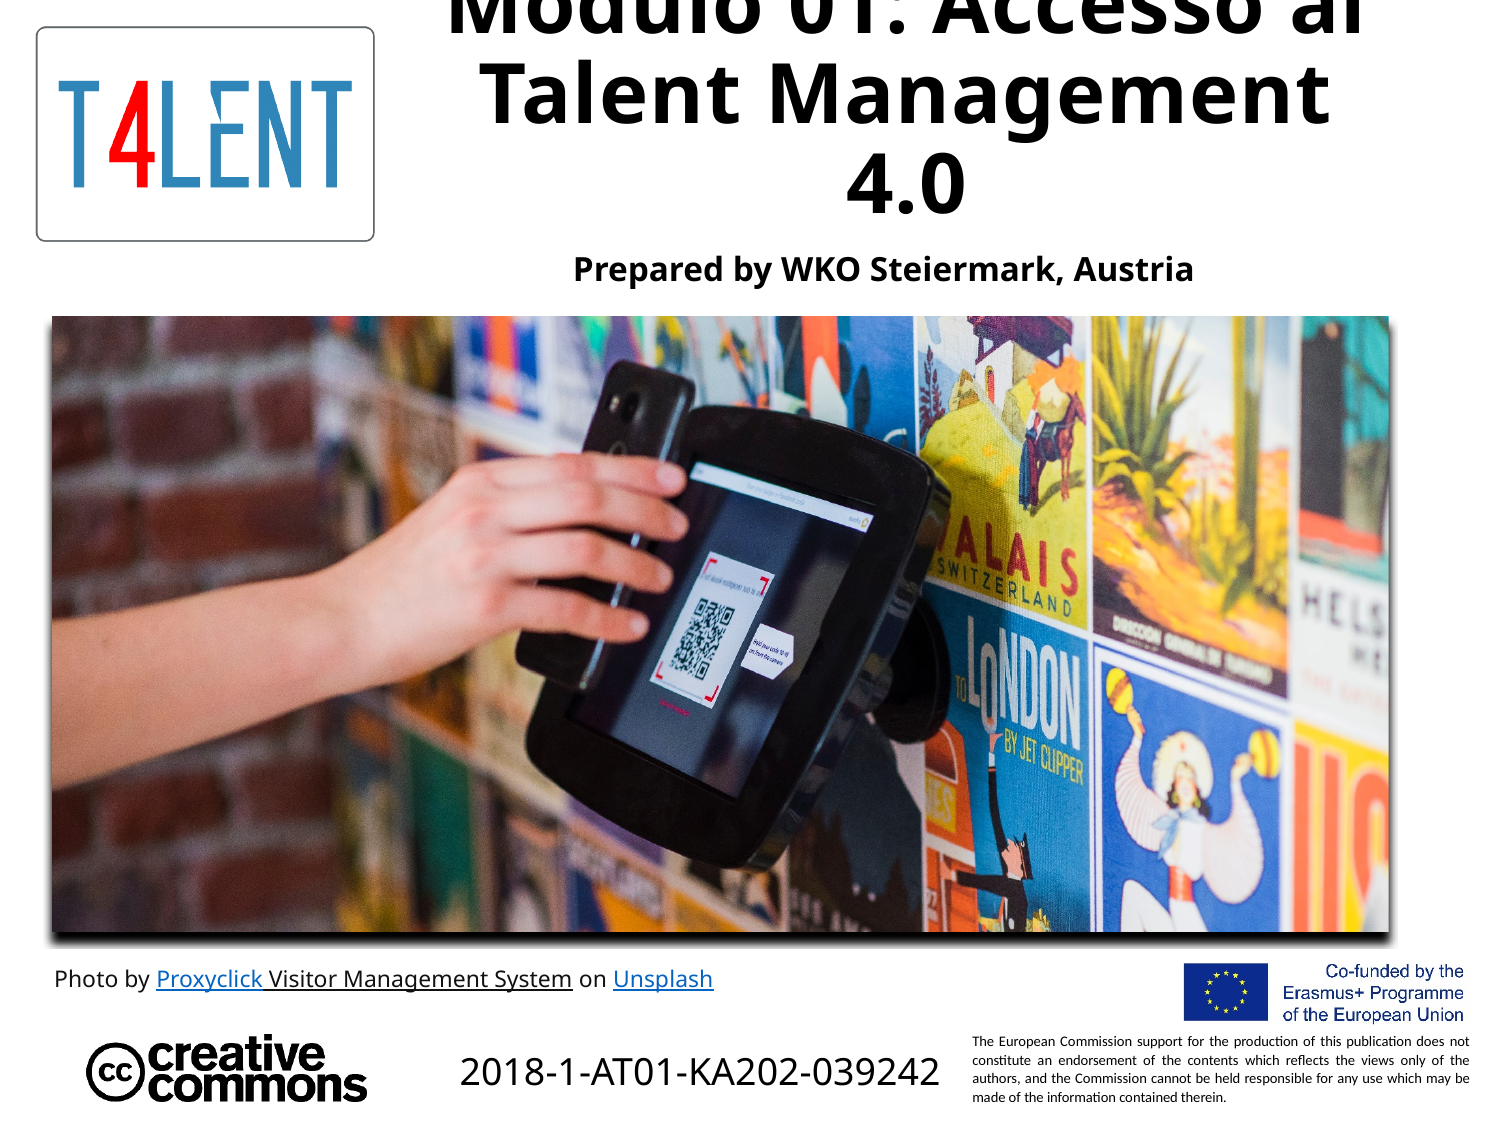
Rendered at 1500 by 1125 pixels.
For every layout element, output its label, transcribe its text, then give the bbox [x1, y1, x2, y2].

picture [35, 26, 375, 242]
text_box 2018-1-AT01-KA202-039242 [444, 1040, 956, 1101]
picture [51, 316, 1389, 932]
picture [1166, 958, 1478, 1026]
text_box Photo by Proxyclick Visitor Management System on Unsplash [39, 957, 790, 1004]
subtitle Prepared by WKO Steiermark, Austria [403, 237, 1365, 316]
title Modulo 01: Accesso al Talent Management 4.0 [403, 18, 1410, 247]
picture [85, 1034, 367, 1102]
